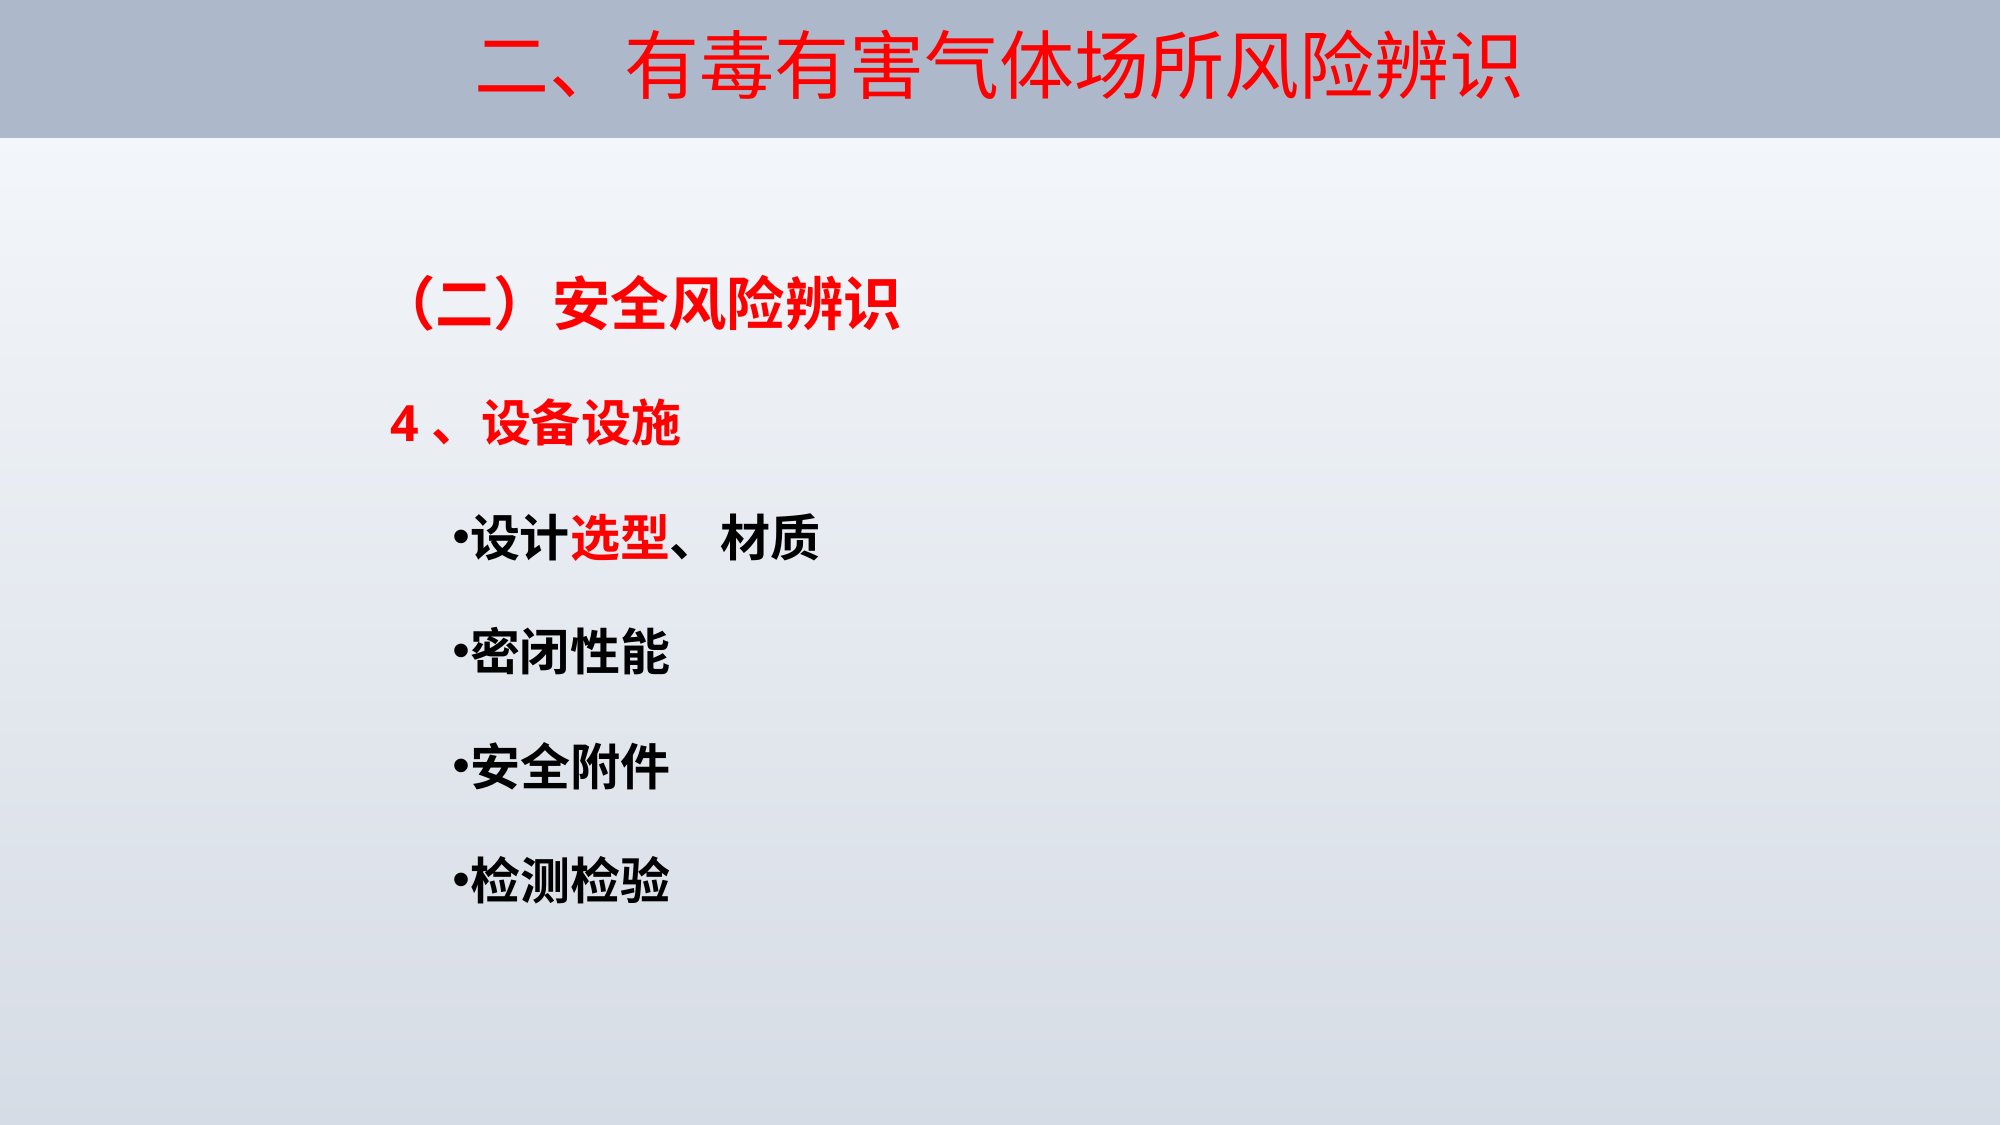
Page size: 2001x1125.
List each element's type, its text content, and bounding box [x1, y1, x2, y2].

list （二）安全风险辨识 4、设备设施 设计选型、材质 密闭性能 安全附件 检测检验 [362, 210, 1407, 944]
title 二、有毒有害气体场所风险辨识 [0, 0, 2000, 138]
